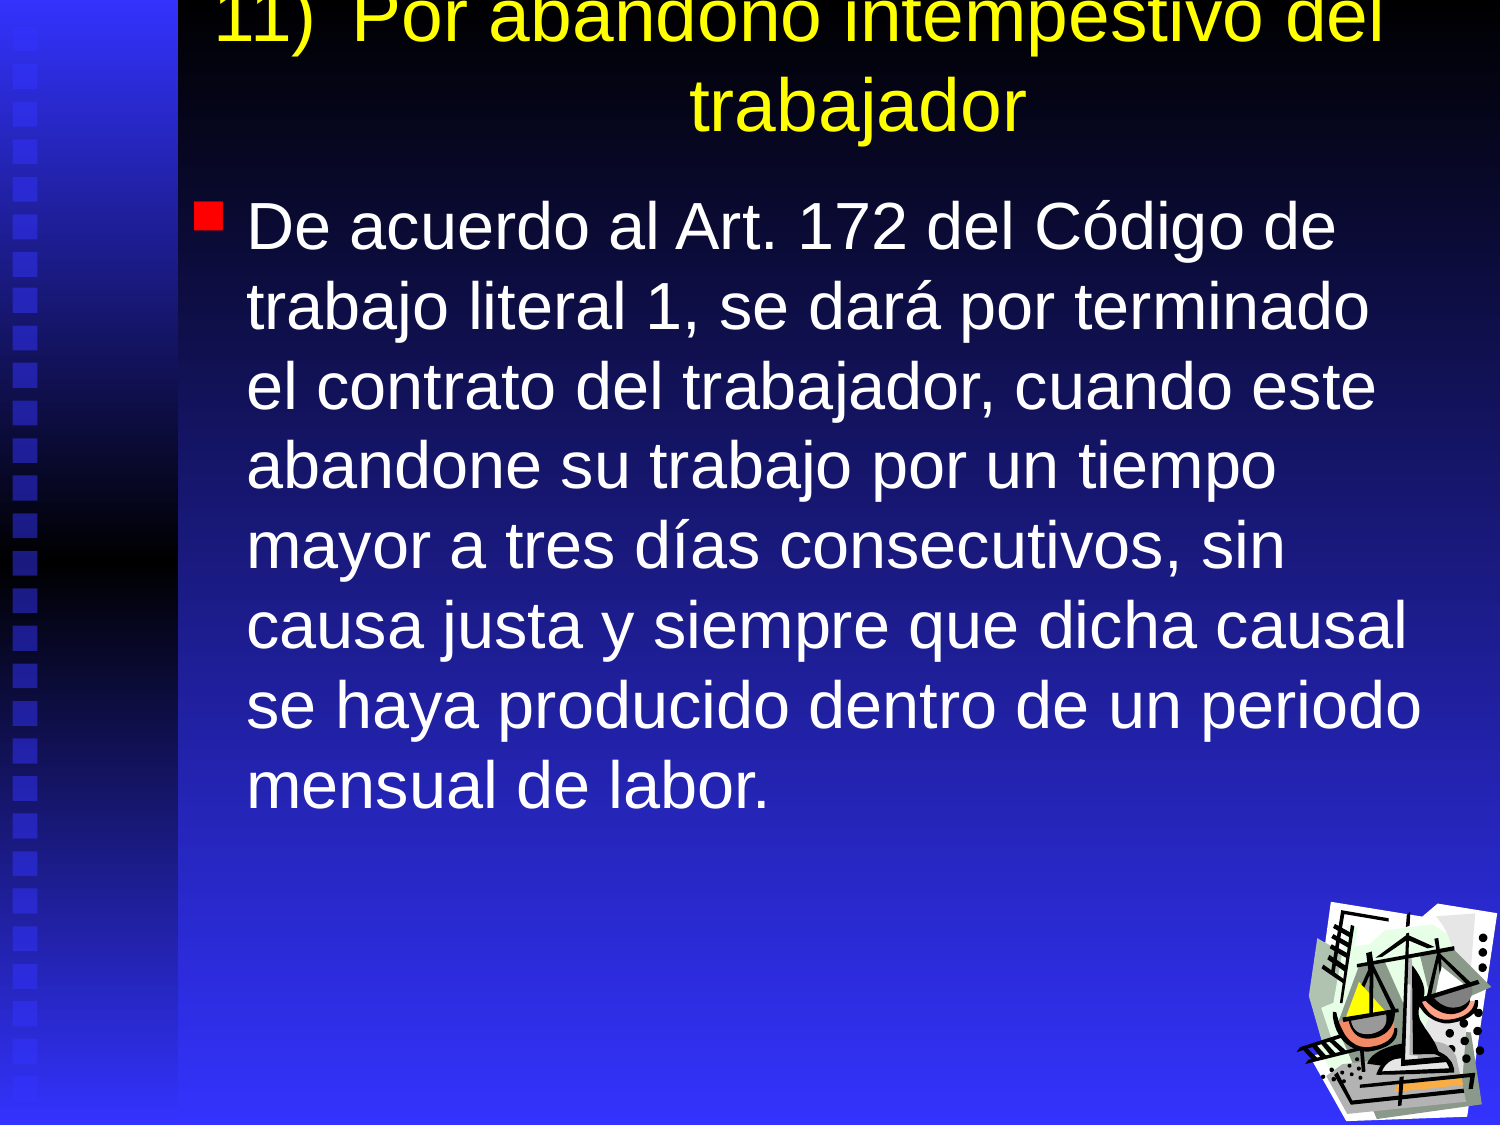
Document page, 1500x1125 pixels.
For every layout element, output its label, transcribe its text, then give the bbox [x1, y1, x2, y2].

picture [1296, 899, 1500, 1125]
title Por abandono intempestivo del trabajador [162, 0, 1438, 151]
list De acuerdo al Art. 172 del Código de trabajo literal 1, se dará por terminado el contrato del trabajador, cuando este abandone su trabajo por un tiempo mayor a tres días consecutivos, sin causa justa y siempre que dicha causal se haya producido dentro de un periodo mensual de labor. [174, 174, 1451, 1101]
